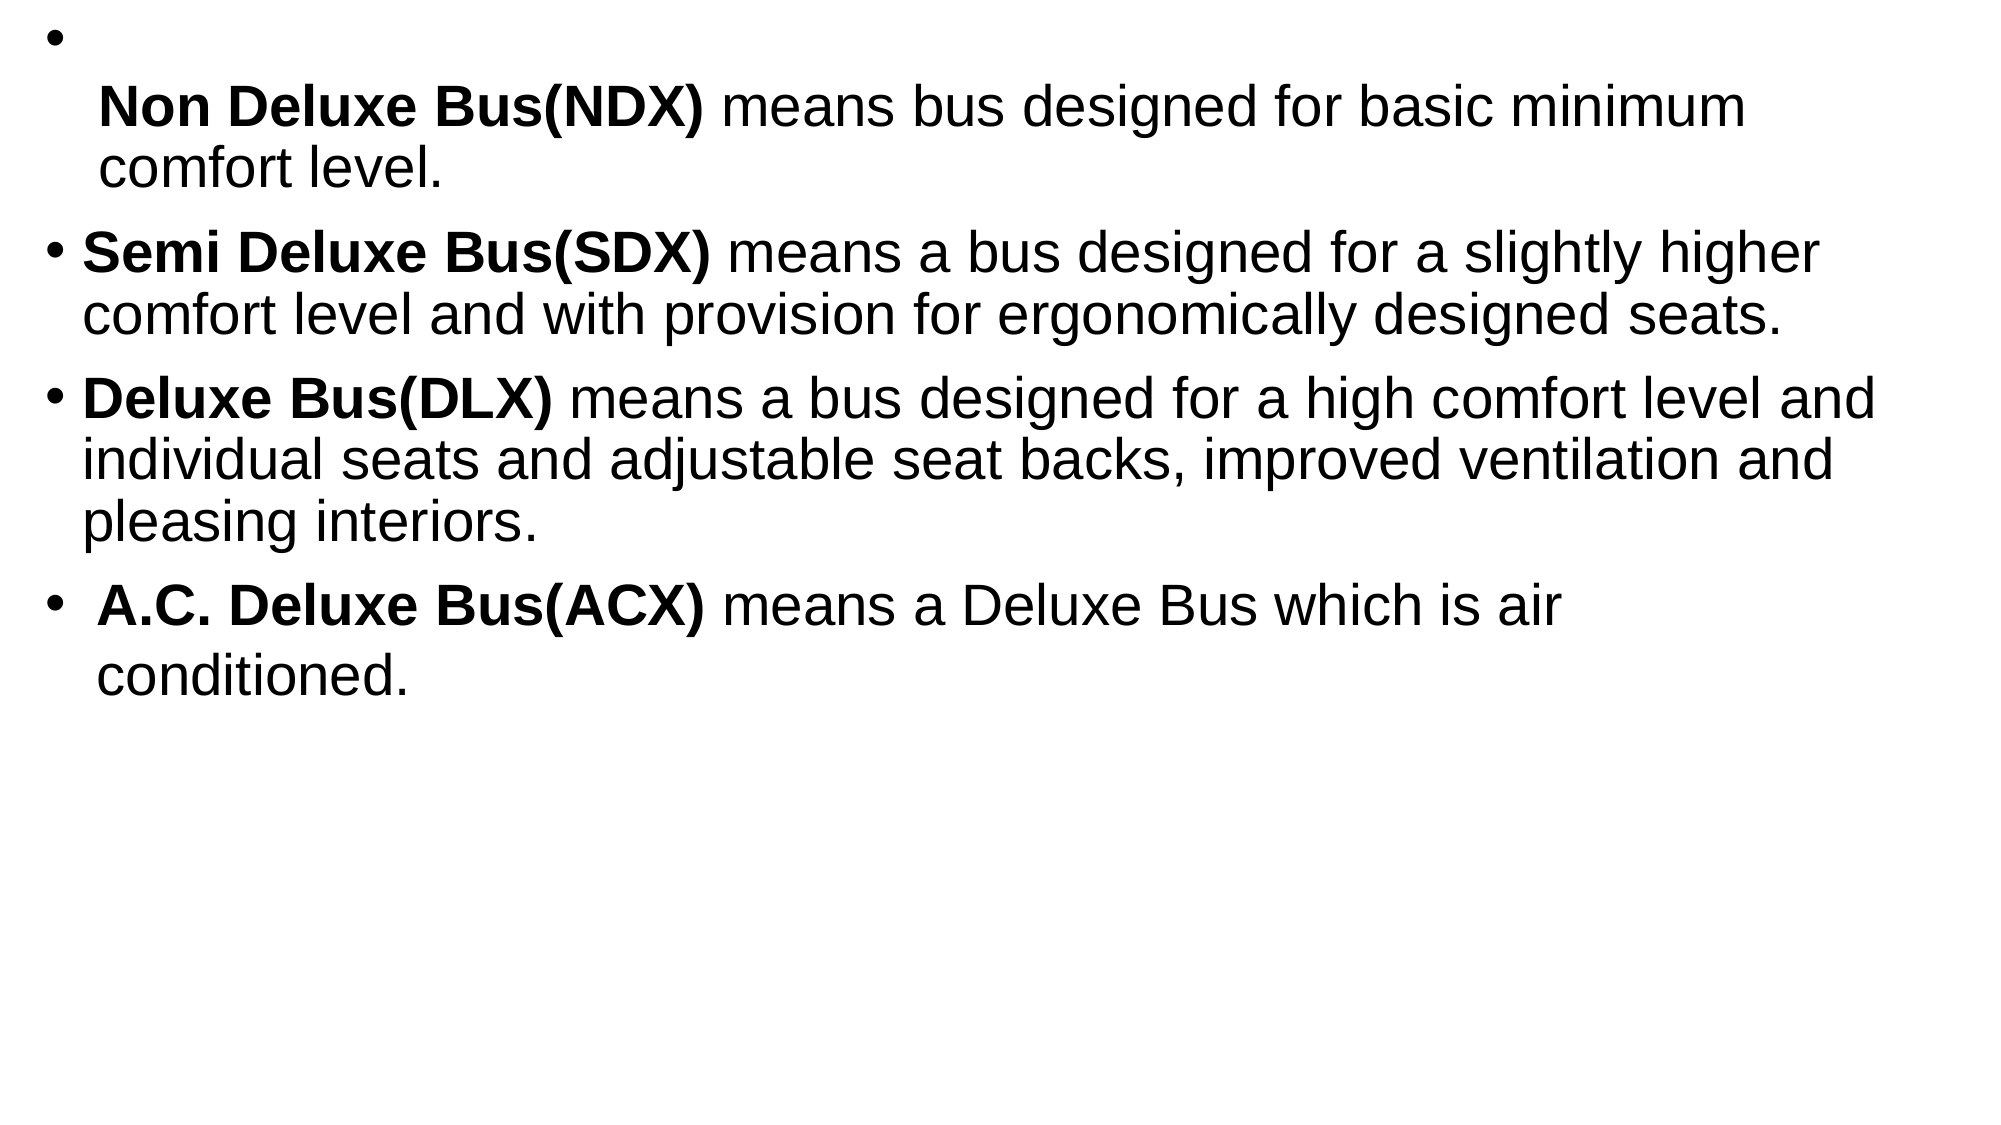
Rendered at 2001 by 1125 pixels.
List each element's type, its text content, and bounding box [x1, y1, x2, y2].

text_box • Non Deluxe Bus(NDX) means bus designed for basic minimum comfort level. Semi Deluxe Bus(SDX) means a bus designed for a slightly higher comfort level and with provision for ergonomically designed seats. Deluxe Bus(DLX) means a bus designed for a high comfort level and individual seats and adjustable seat backs, improved ventilation and pleasing interiors. A.C. Deluxe Bus(ACX) means a Deluxe Bus which is air conditioned. [42, 0, 1903, 708]
